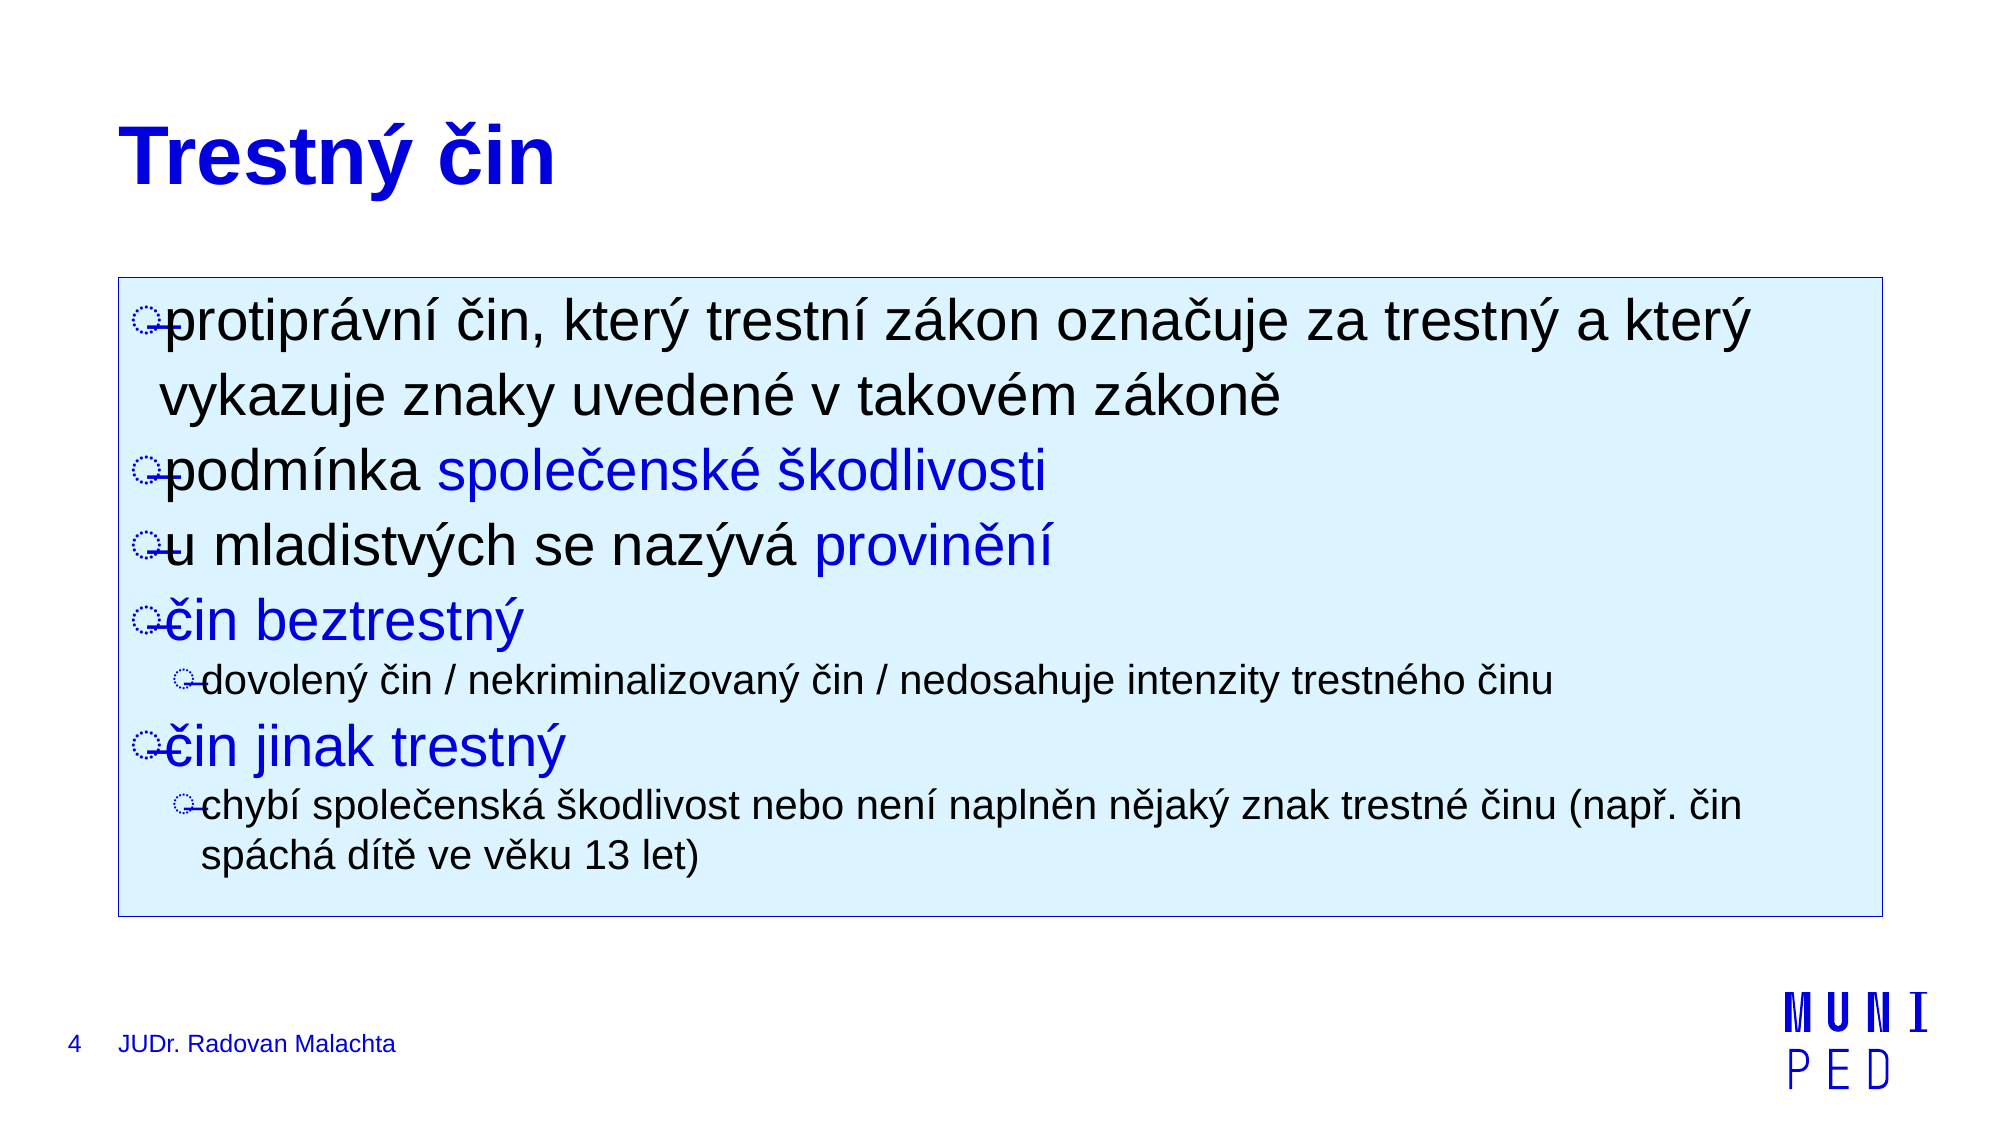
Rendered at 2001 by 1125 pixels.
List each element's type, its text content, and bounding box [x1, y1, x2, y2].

footer JUDr. Radovan Malachta [118, 1021, 1418, 1063]
title Trestný čin [118, 118, 1883, 193]
slide_number 4 [67, 1021, 110, 1063]
list protiprávní čin, který trestní zákon označuje za trestný a který vykazuje znaky uvedené v takovém zákoně podmínka společenské škodlivosti u mladistvých se nazývá provinění čin beztrestný dovolený čin / nekriminalizovaný čin / nedosahuje intenzity trestného činu čin jinak trestný chybí společenská škodlivost nebo není naplněn nějaký znak trestné činu (např. čin spáchá dítě ve věku 13 let) [118, 277, 1883, 917]
